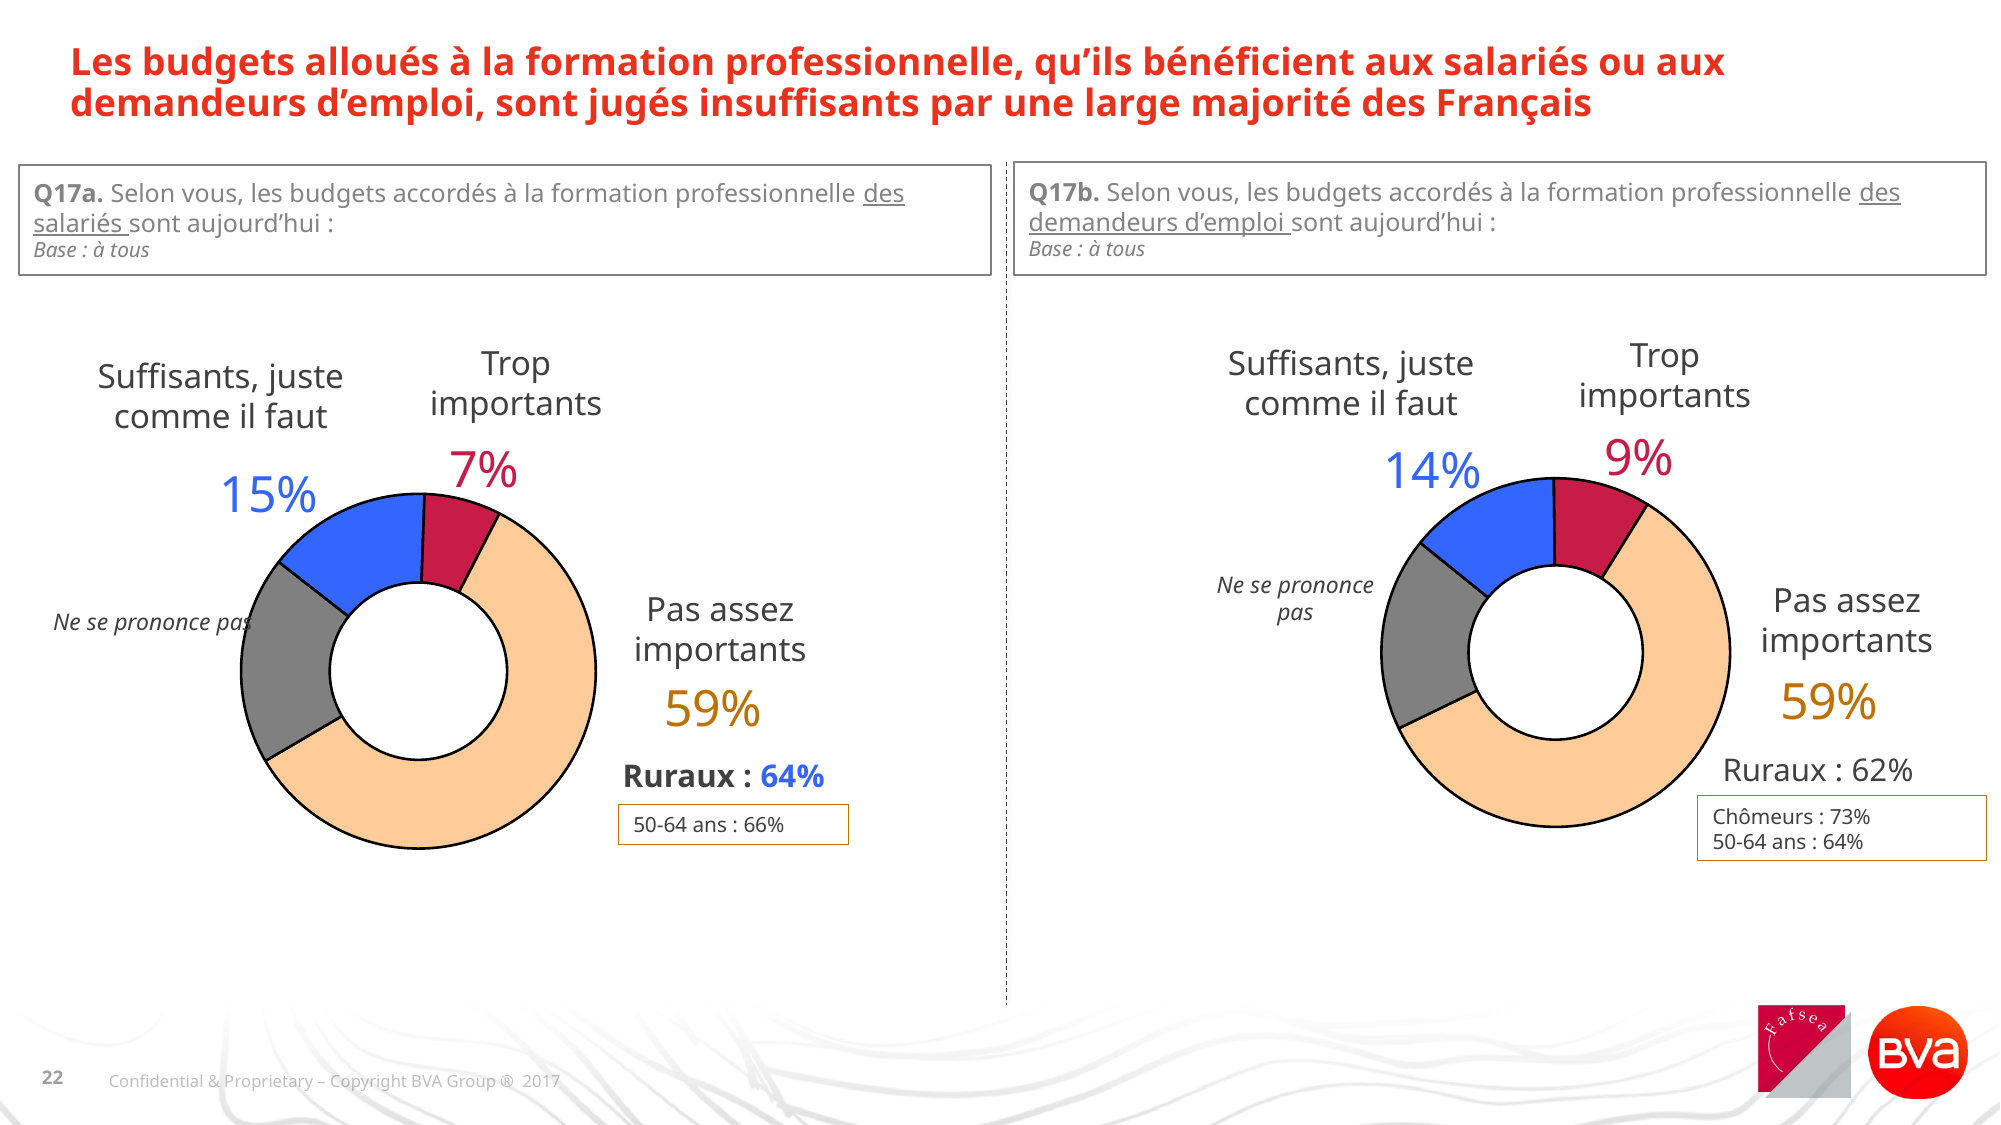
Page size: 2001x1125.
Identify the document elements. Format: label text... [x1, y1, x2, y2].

text_box Q17a. Selon vous, les budgets accordés à la formation professionnelle des salariés sont aujourd’hui : Base : à tous [16, 162, 993, 277]
text_box Pas assez importants [1898, 572, 2000, 667]
title Les budgets alloués à la formation professionnelle, qu’ils bénéficient aux salariés ou aux demandeurs d’emploi, sont jugés insuffisants par une large majorité des Français [55, 35, 1973, 147]
chart [0, 274, 1893, 1118]
text_box Ruraux : 62% [1898, 742, 1987, 795]
picture [0, 1003, 2000, 1125]
text_box Chômeurs : 73% 50-64 ans : 64% [1898, 795, 1987, 861]
text_box Q17b. Selon vous, les budgets accordés à la formation professionnelle des demandeurs d’emploi sont aujourd’hui : Base : à tous [1012, 160, 1988, 277]
